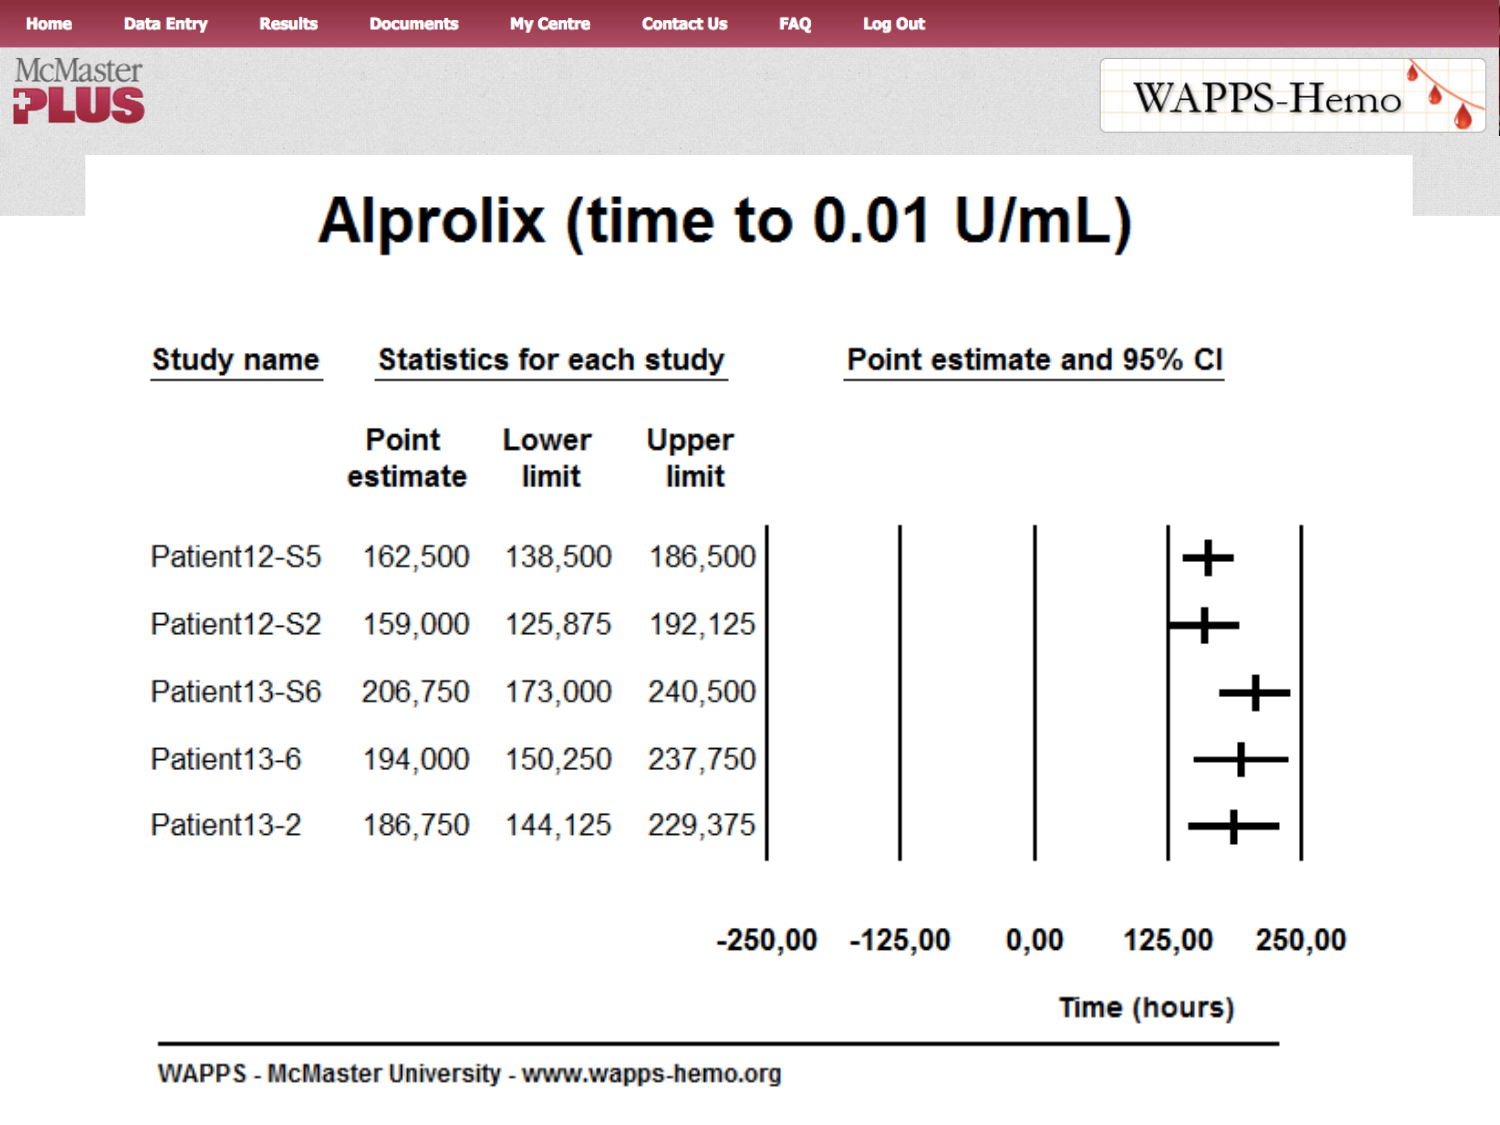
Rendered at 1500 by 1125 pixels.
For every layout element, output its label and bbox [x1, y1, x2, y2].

picture [0, 0, 1500, 1124]
text_box [105, 985, 1391, 1124]
